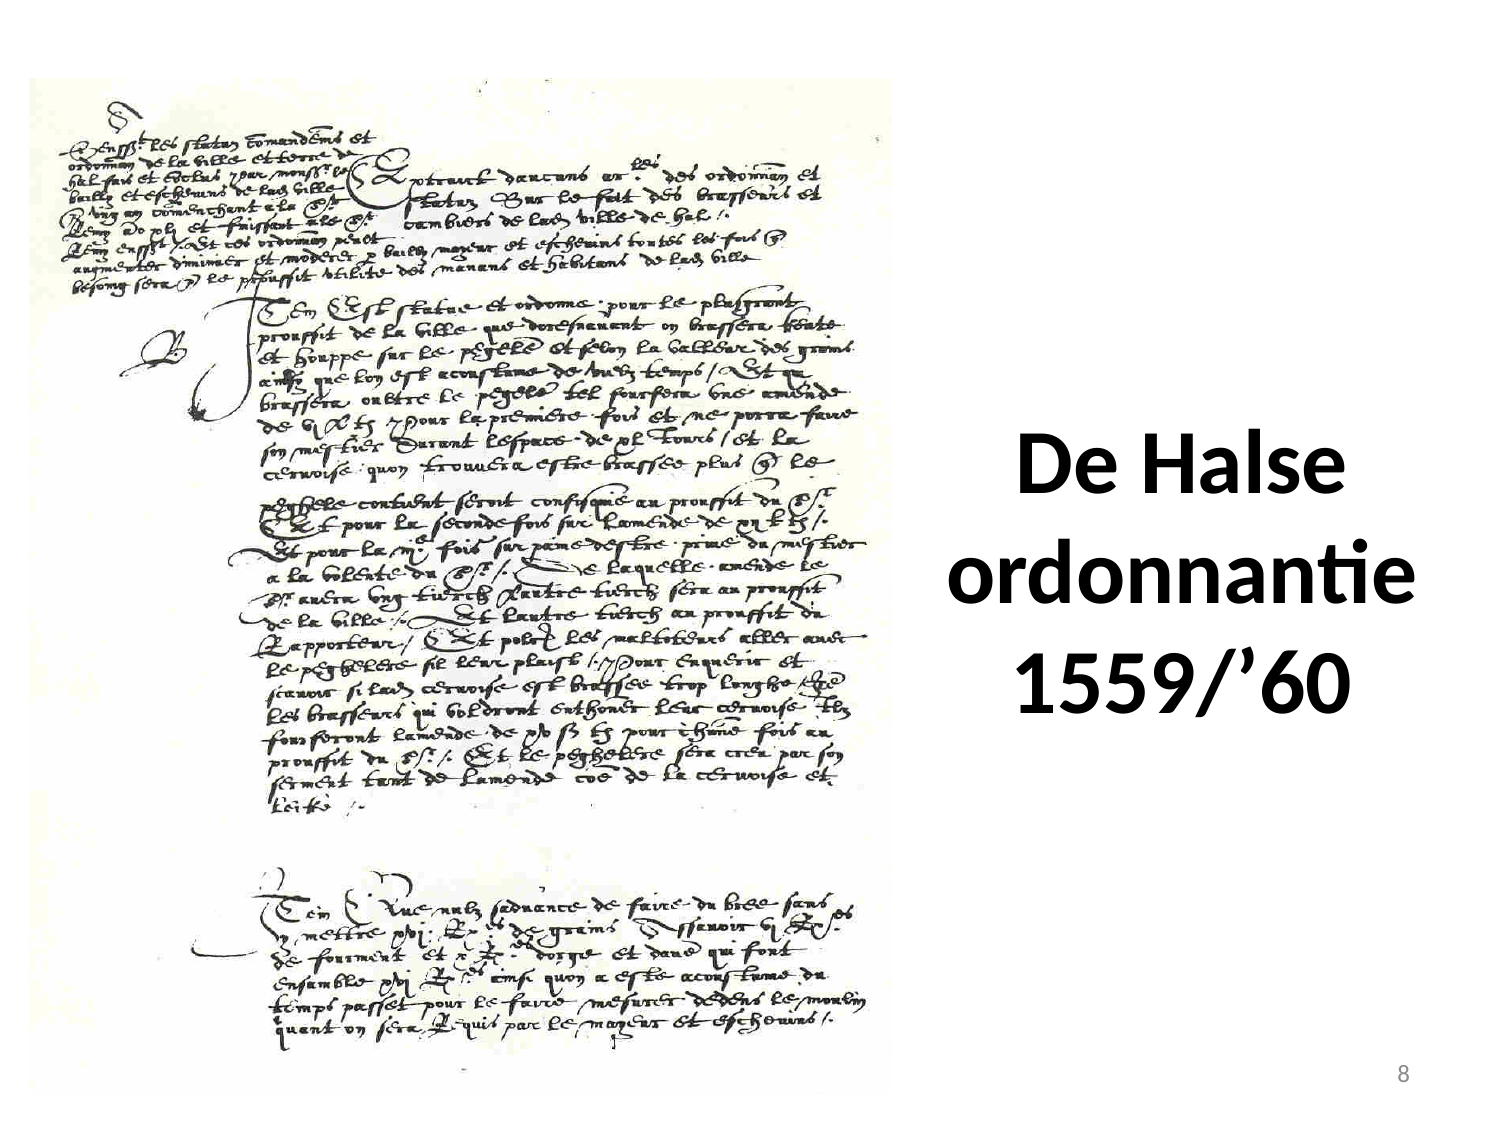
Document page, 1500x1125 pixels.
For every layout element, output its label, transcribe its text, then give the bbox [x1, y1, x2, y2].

slide_number 8 [1074, 1042, 1425, 1103]
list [29, 77, 892, 1095]
title De Halse ordonnantie 1559/’60 [903, 42, 1461, 1092]
